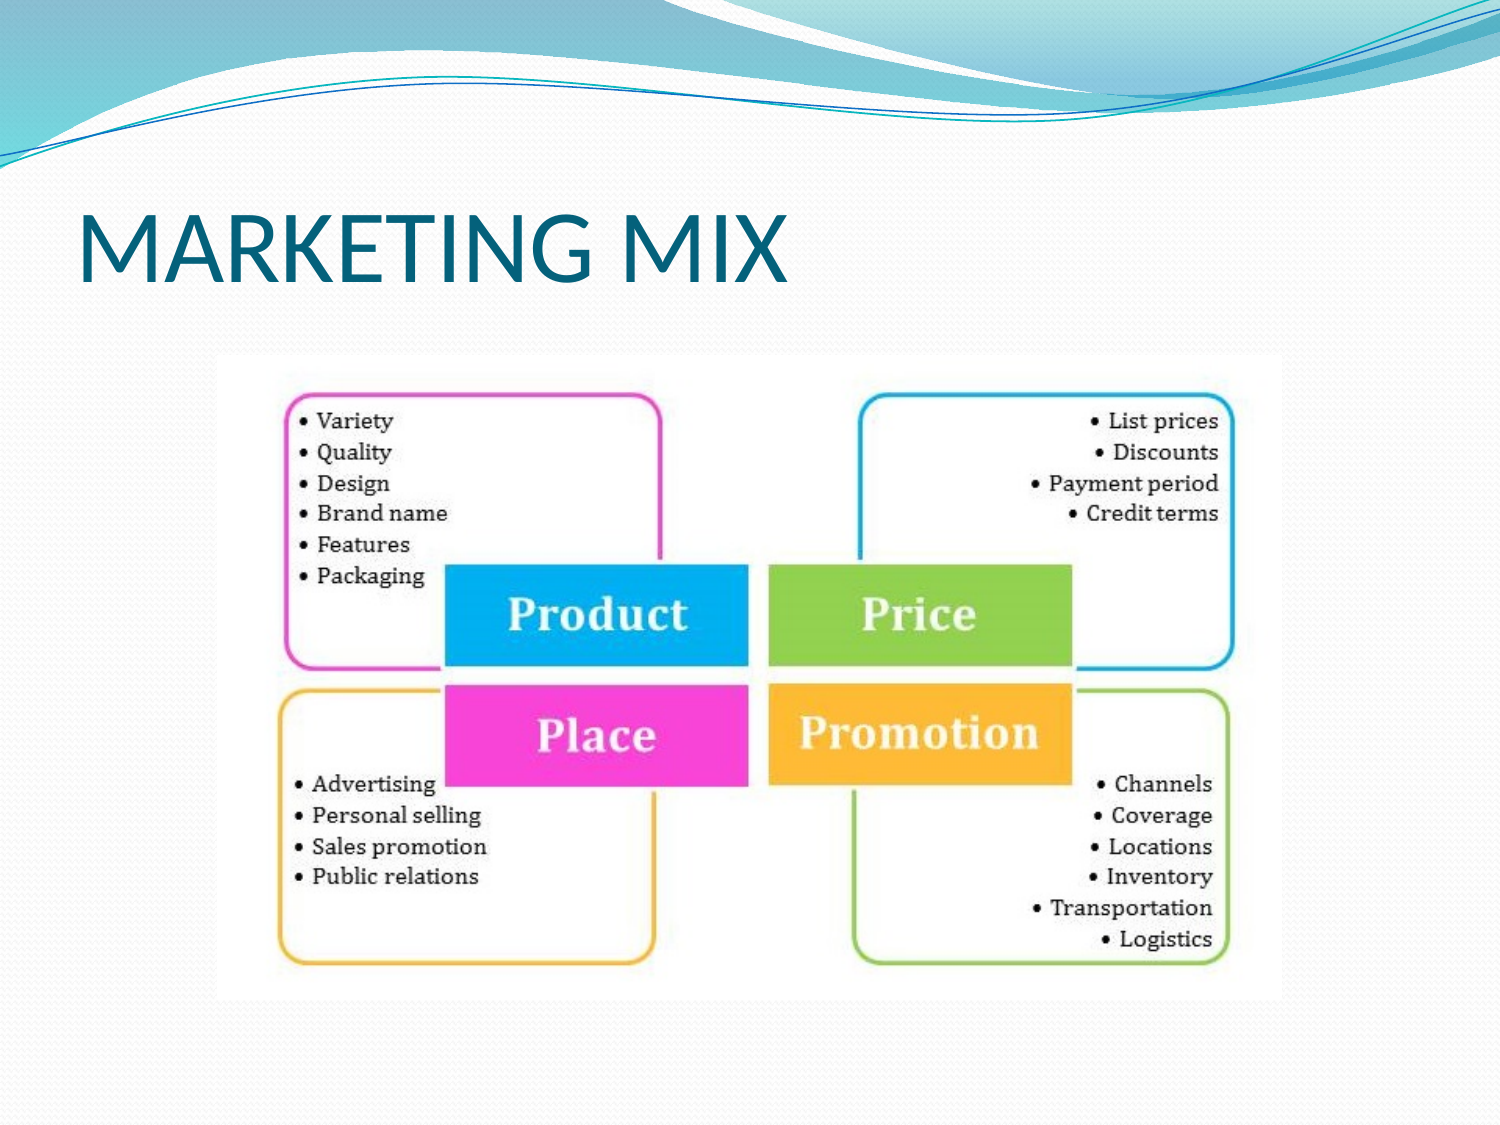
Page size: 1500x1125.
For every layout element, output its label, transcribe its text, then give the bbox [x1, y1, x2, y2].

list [217, 355, 1283, 1000]
title MARKETING MIX [75, 115, 1425, 303]
